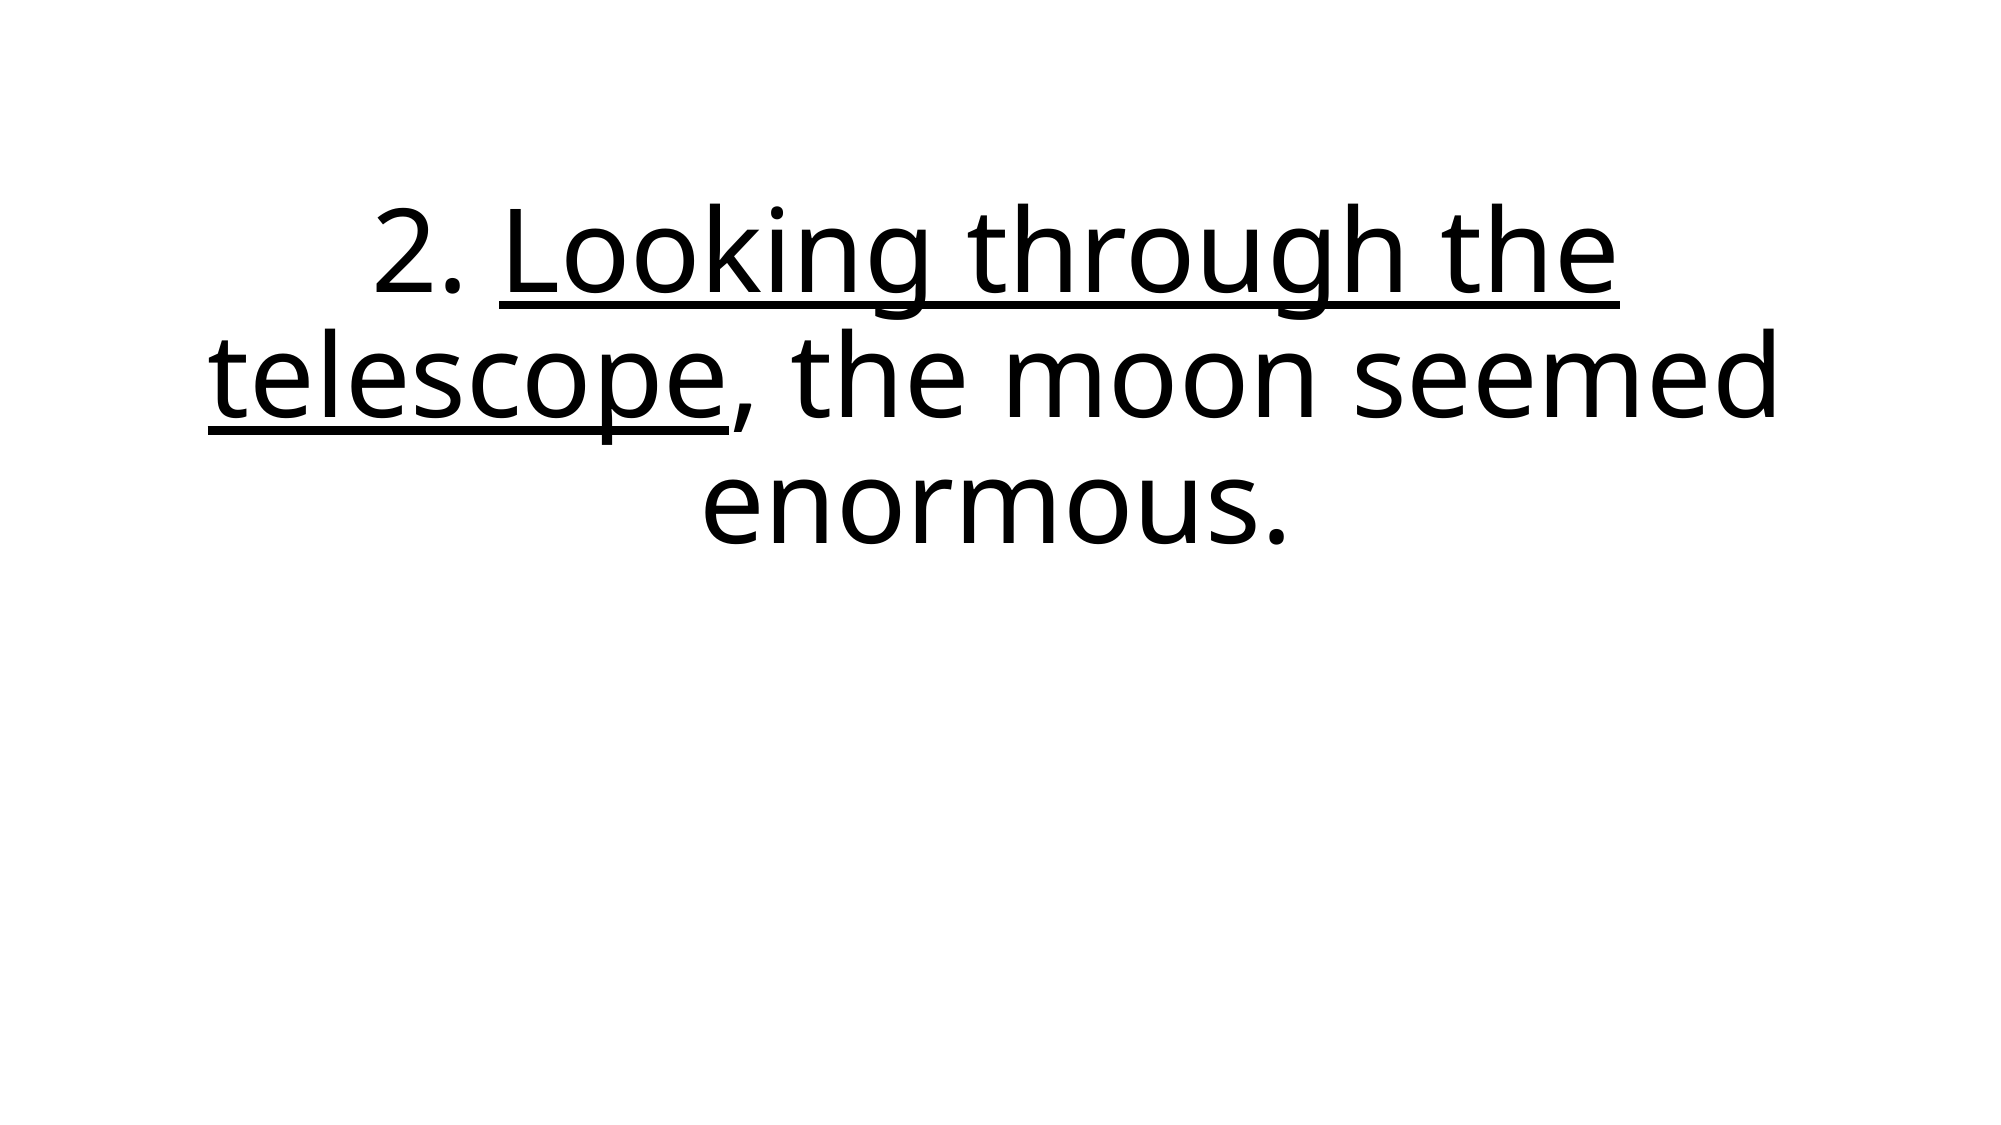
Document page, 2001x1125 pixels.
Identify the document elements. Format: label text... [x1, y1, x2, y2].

title 2. Looking through the telescope, the moon seemed enormous. [90, 184, 1902, 576]
